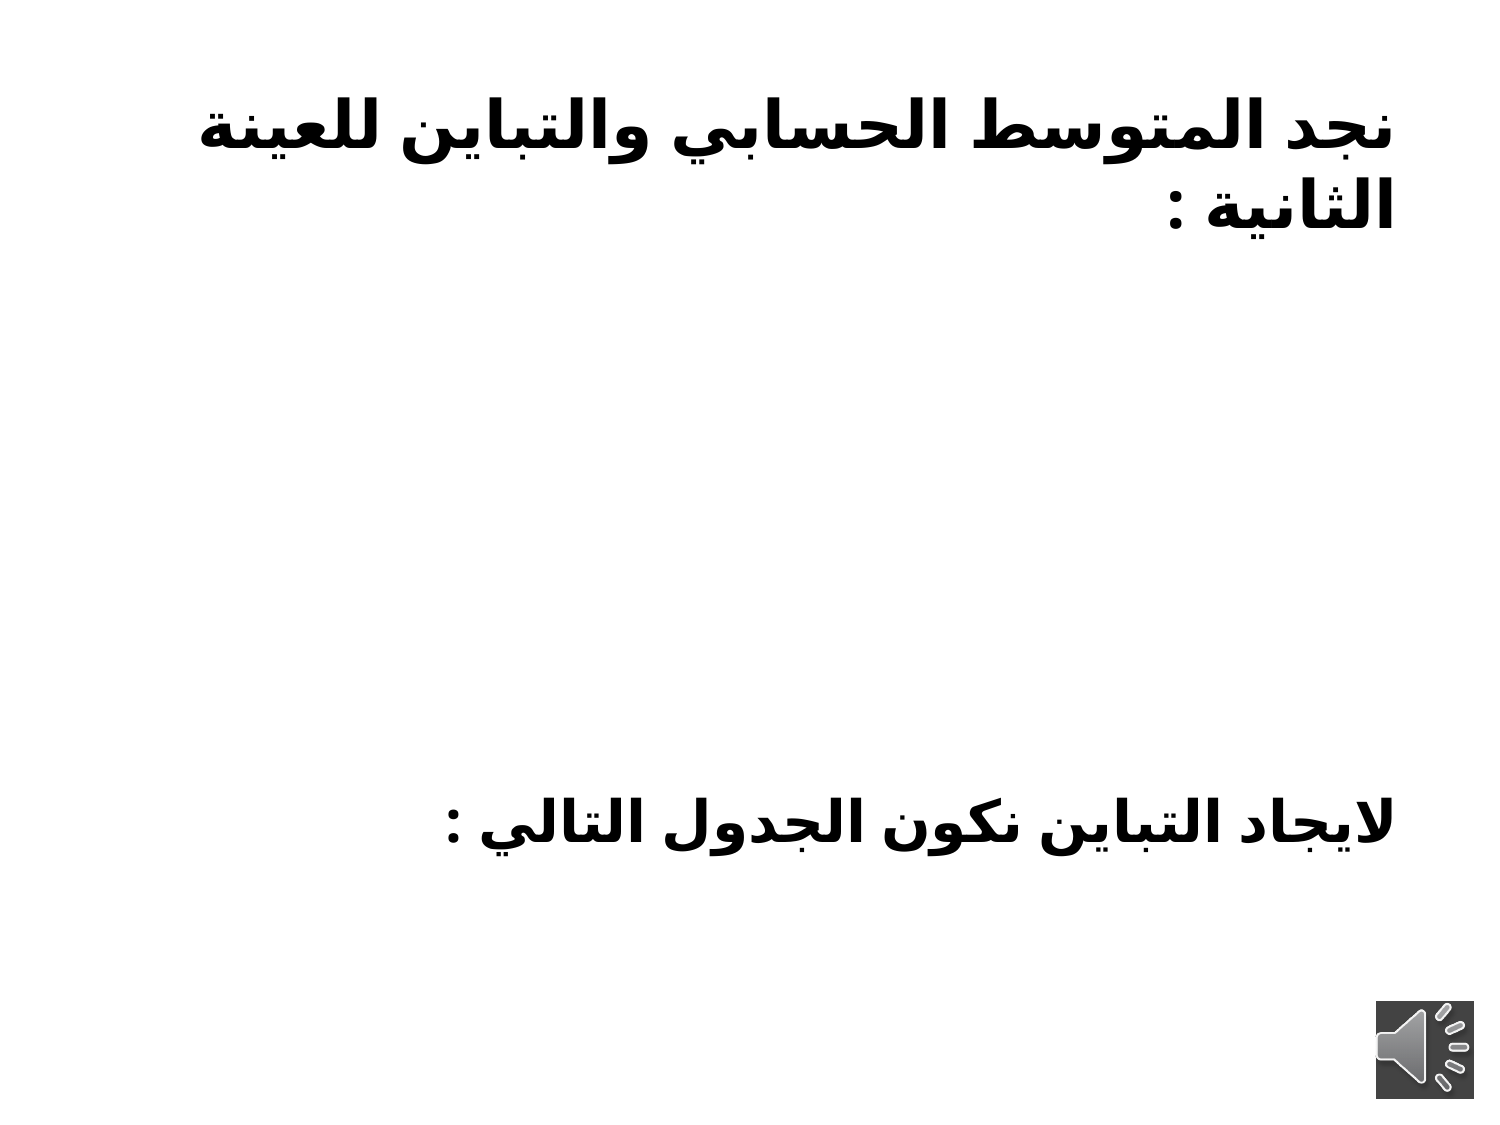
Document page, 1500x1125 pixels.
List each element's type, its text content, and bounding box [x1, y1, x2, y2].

text_box لايجاد التباين نكون الجدول التالي : [59, 776, 1413, 862]
picture [1374, 999, 1476, 1101]
text_box نجد المتوسط الحسابي والتباين للعينة الثانية : [74, 74, 1413, 330]
